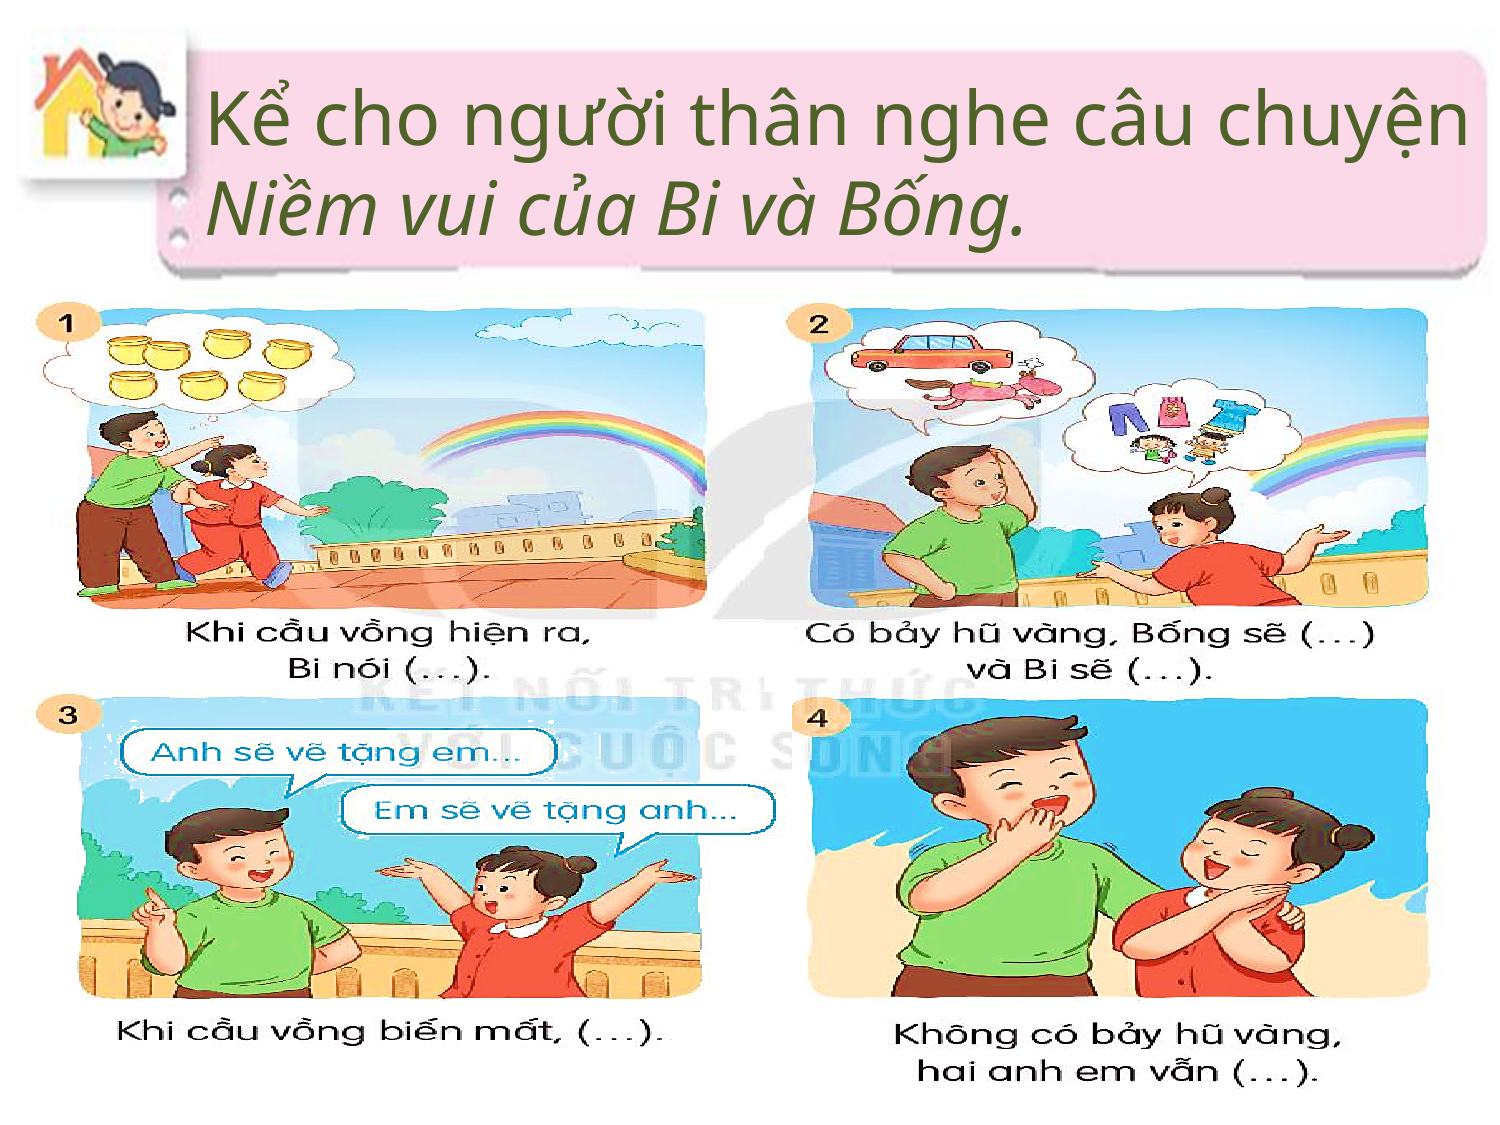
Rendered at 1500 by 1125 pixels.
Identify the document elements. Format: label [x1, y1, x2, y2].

text_box [15, 0, 1500, 301]
text_box [19, 299, 1463, 1101]
